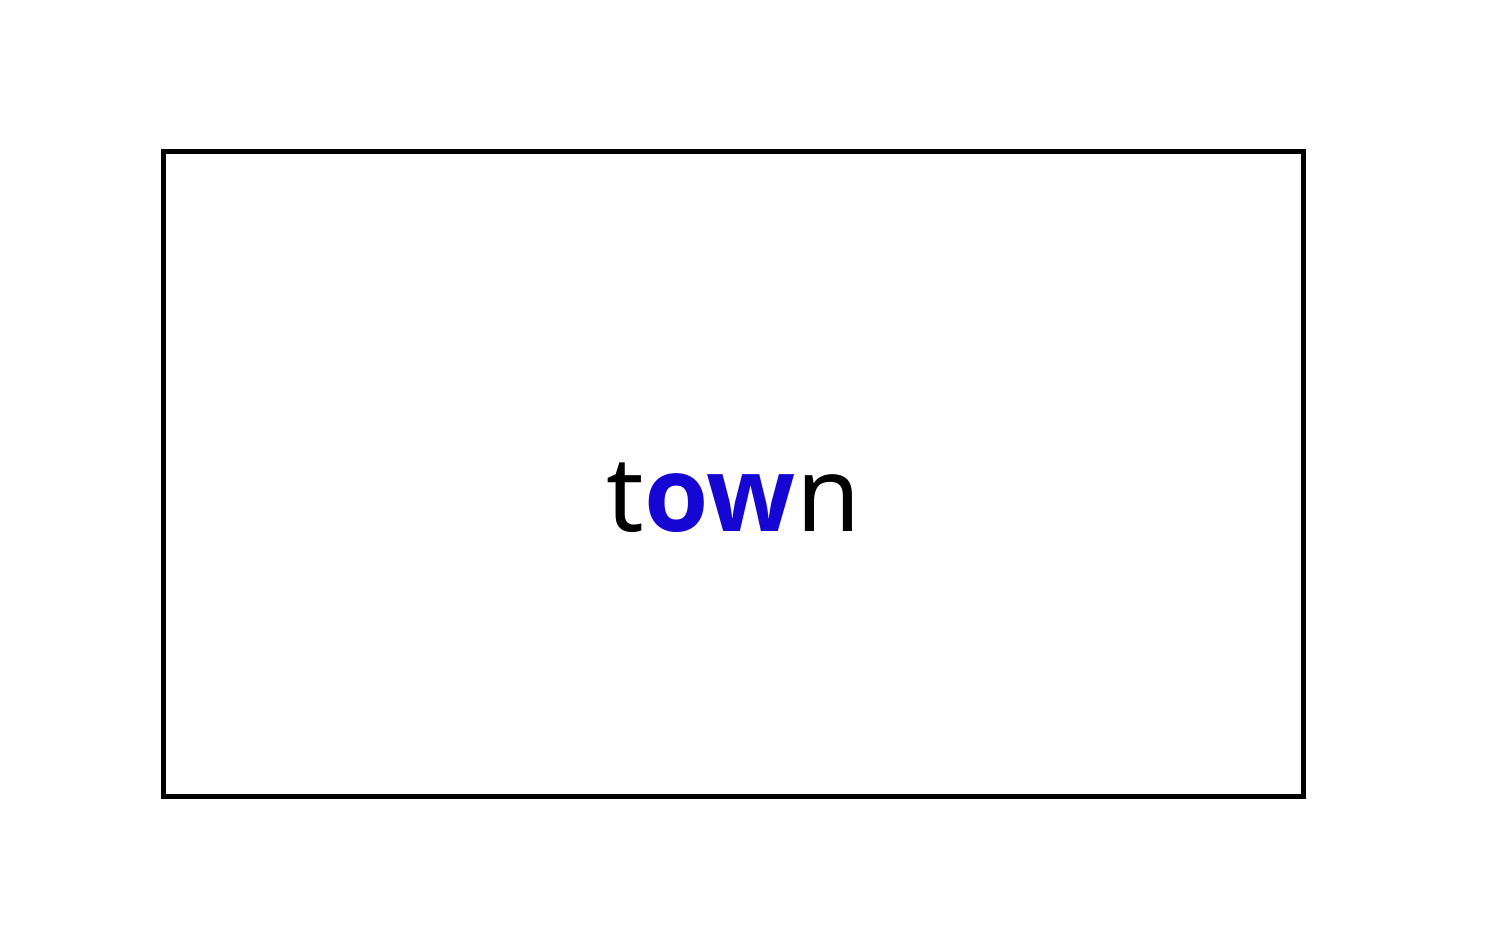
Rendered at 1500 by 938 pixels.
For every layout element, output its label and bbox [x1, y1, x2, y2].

text_box [163, 150, 1304, 797]
